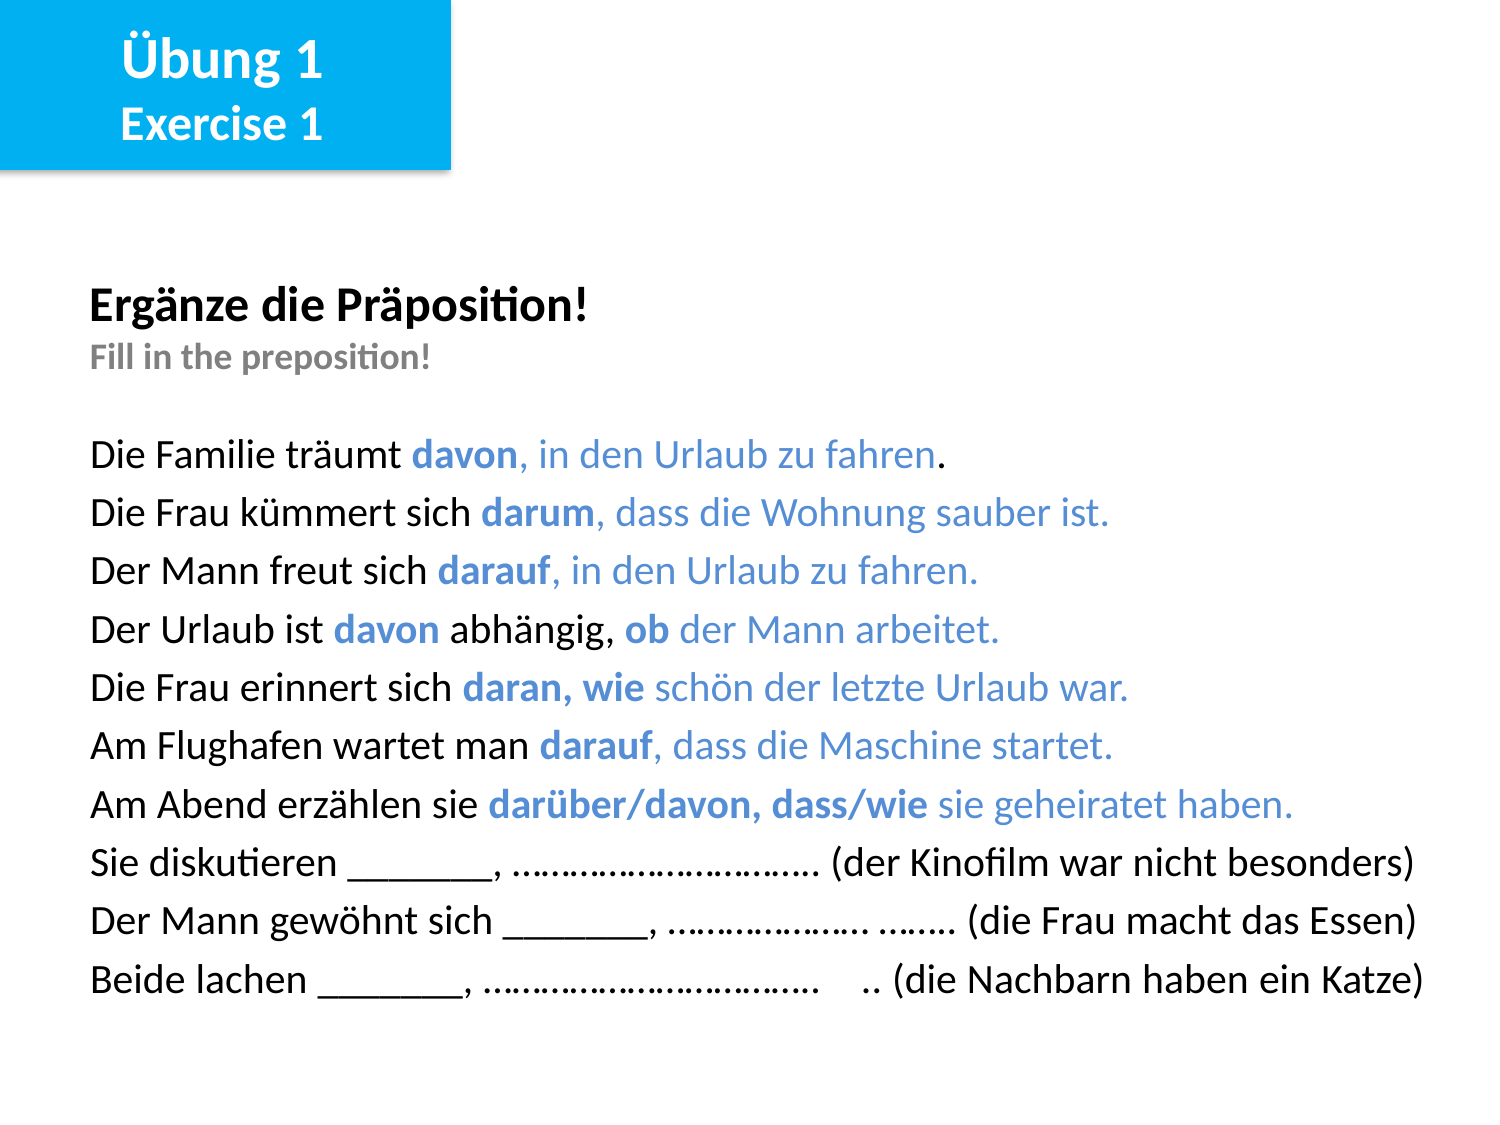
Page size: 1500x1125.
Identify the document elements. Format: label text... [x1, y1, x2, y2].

text_box Übung 1 Exercise 1 [0, 0, 451, 170]
list Die Familie träumt davon, in den Urlaub zu fahren. Die Frau kümmert sich darum, dass die Wohnung sauber ist. Der Mann freut sich darauf, in den Urlaub zu fahren. Der Urlaub ist davon abhängig, ob der Mann arbeitet. Die Frau erinnert sich daran, wie schön der letzte Urlaub war. Am Flughafen wartet man darauf, dass die Maschine startet. Am Abend erzählen sie darüber/davon, dass/wie sie geheiratet haben. Sie diskutieren _______, ………………………….. (der Kinofilm war nicht besonders) Der Mann gewöhnt sich _______, ………………… …….. (die Frau macht das Essen) Beide lachen _______, …………………………….. .. (die Nachbarn haben ein Katze) [75, 418, 1441, 1045]
text_box Ergänze die Präposition! Fill in the preposition! [74, 264, 1465, 444]
